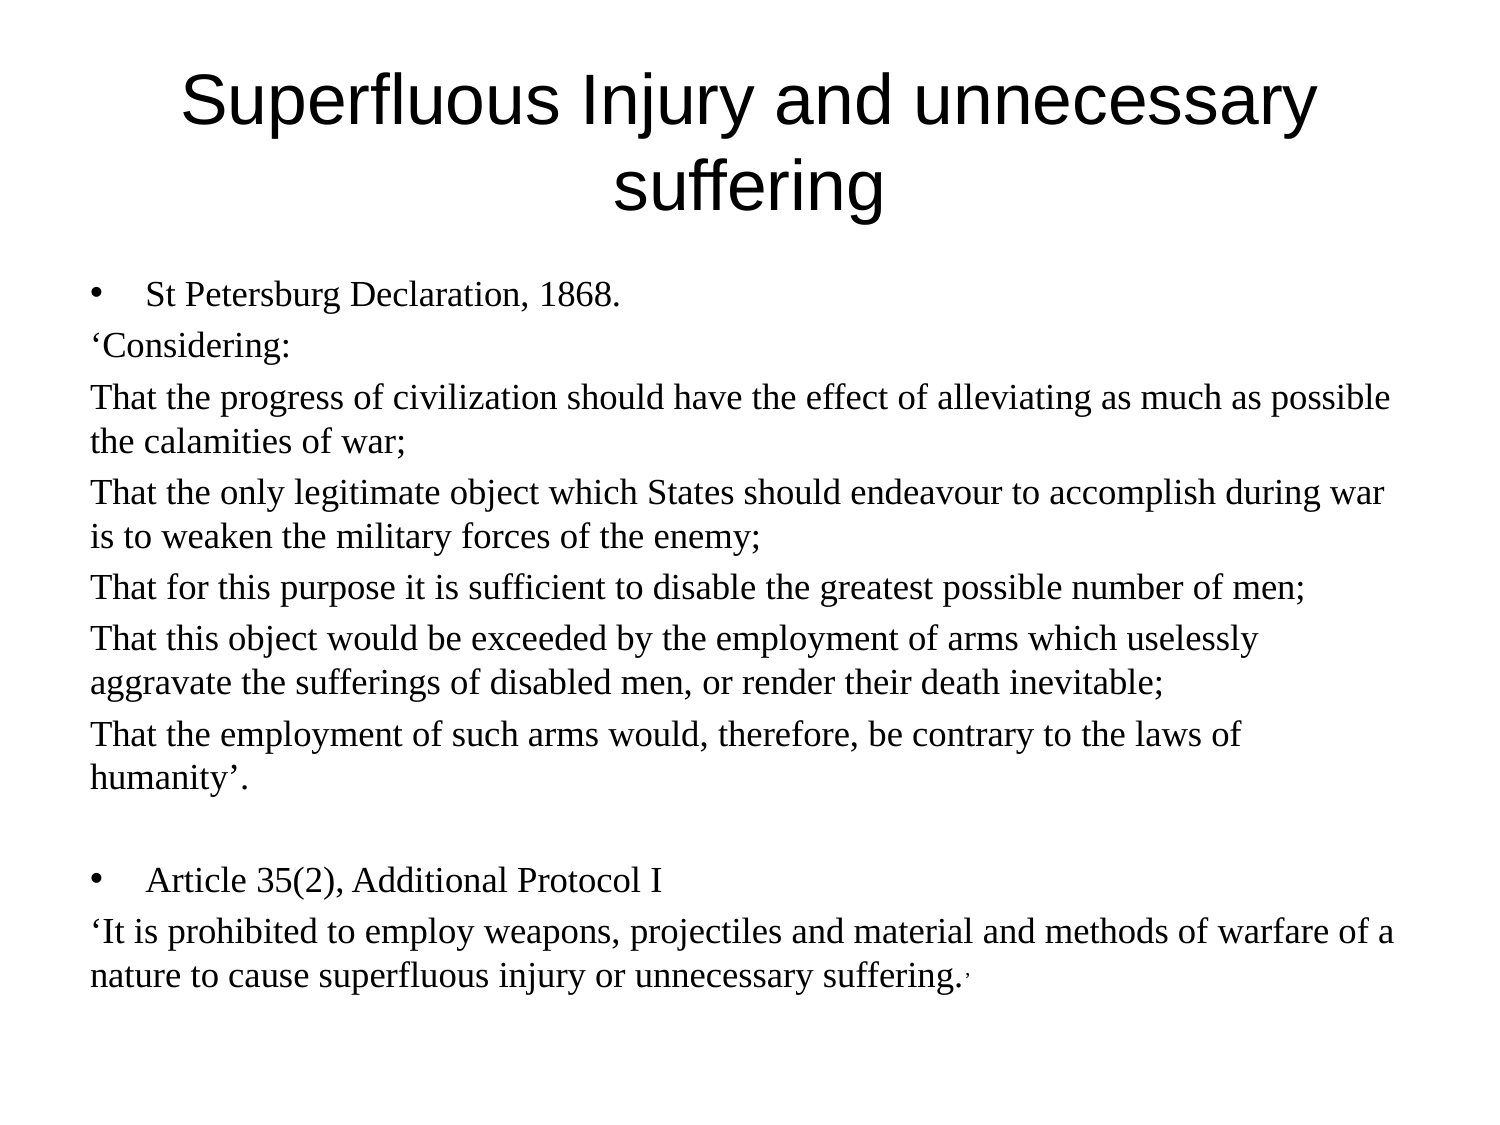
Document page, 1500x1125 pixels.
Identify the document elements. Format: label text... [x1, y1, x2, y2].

title Superfluous Injury and unnecessary suffering [75, 45, 1425, 233]
list St Petersburg Declaration, 1868. ‘Considering: That the progress of civilization should have the effect of alleviating as much as possible the calamities of war; That the only legitimate object which States should endeavour to accomplish during war is to weaken the military forces of the enemy; That for this purpose it is sufficient to disable the greatest possible number of men; That this object would be exceeded by the employment of arms which uselessly aggravate the sufferings of disabled men, or render their death inevitable; That the employment of such arms would, therefore, be contrary to the laws of humanity’. Article 35(2), Additional Protocol I ‘It is prohibited to employ weapons, projectiles and material and methods of warfare of a nature to cause superfluous injury or unnecessary suffering.’ [75, 262, 1425, 1005]
